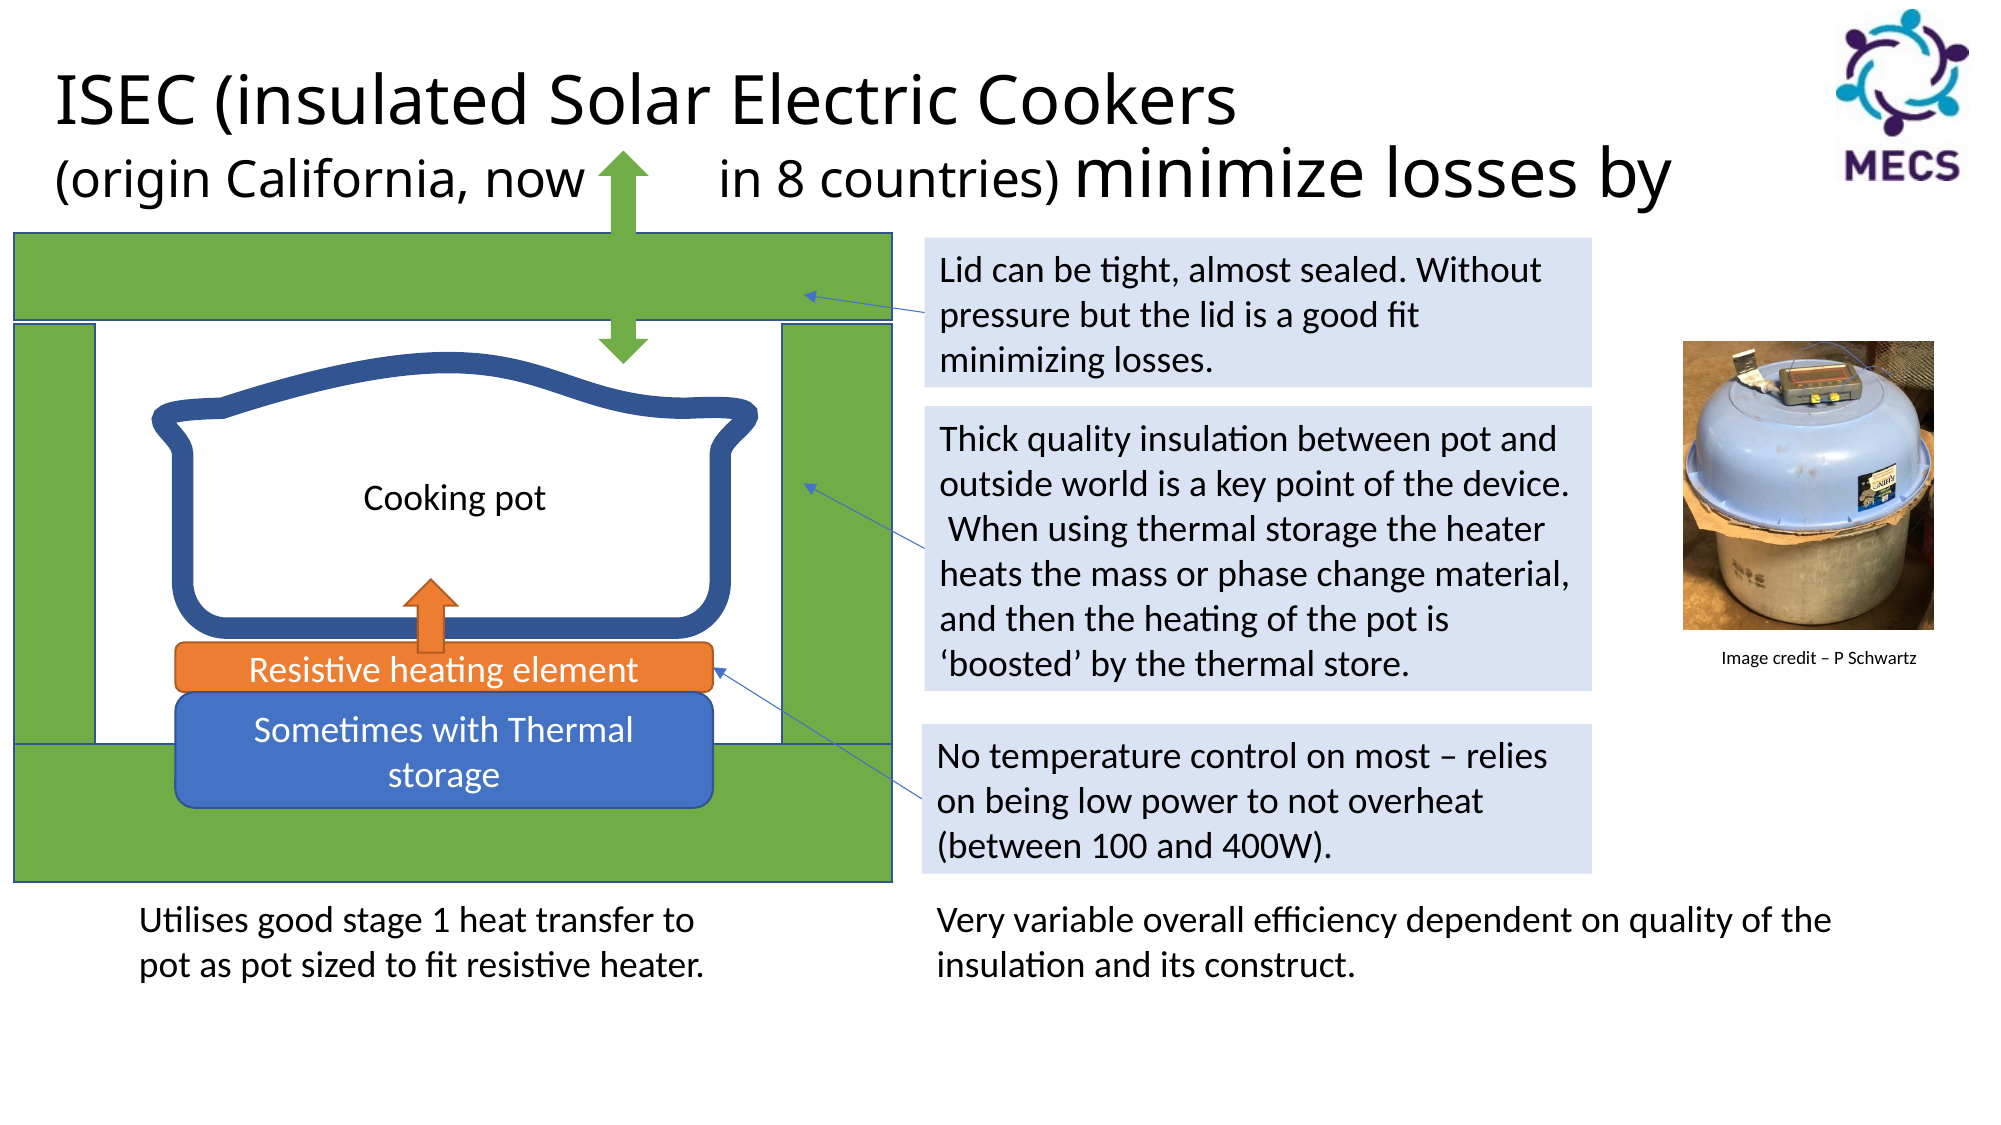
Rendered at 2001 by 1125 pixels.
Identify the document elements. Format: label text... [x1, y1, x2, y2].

text_box Very variable overall efficiency dependent on quality of the insulation and its construct. [921, 887, 1922, 992]
text_box [636, 232, 893, 321]
text_box Image credit – P Schwartz [1706, 638, 1932, 676]
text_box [162, 362, 748, 693]
text_box [781, 323, 893, 667]
text_box Sometimes with Thermal storage [174, 693, 712, 809]
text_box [803, 294, 925, 314]
title ISEC (insulated Solar Electric Cookers (origin California, now in 8 countries) minimize losses by [40, 30, 1834, 248]
text_box [13, 743, 893, 883]
text_box [13, 232, 610, 321]
text_box [13, 323, 96, 743]
text_box Utilises good stage 1 heat transfer to pot as pot sized to fit resistive heater. [124, 887, 731, 992]
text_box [803, 483, 925, 550]
text_box Thick quality insulation between pot and outside world is a key point of the device. When using thermal storage the heater heats the mass or phase change material, and then the heating of the pot is ‘boosted’ by the thermal store. [924, 406, 1592, 691]
text_box Lid can be tight, almost sealed. Without pressure but the lid is a good fit minimizing losses. [924, 237, 1592, 388]
picture [1836, 9, 1969, 181]
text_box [712, 667, 922, 800]
text_box [598, 150, 649, 362]
picture [1683, 341, 1934, 630]
text_box No temperature control on most – relies on being low power to not overheat (between 100 and 400W). [921, 723, 1592, 874]
